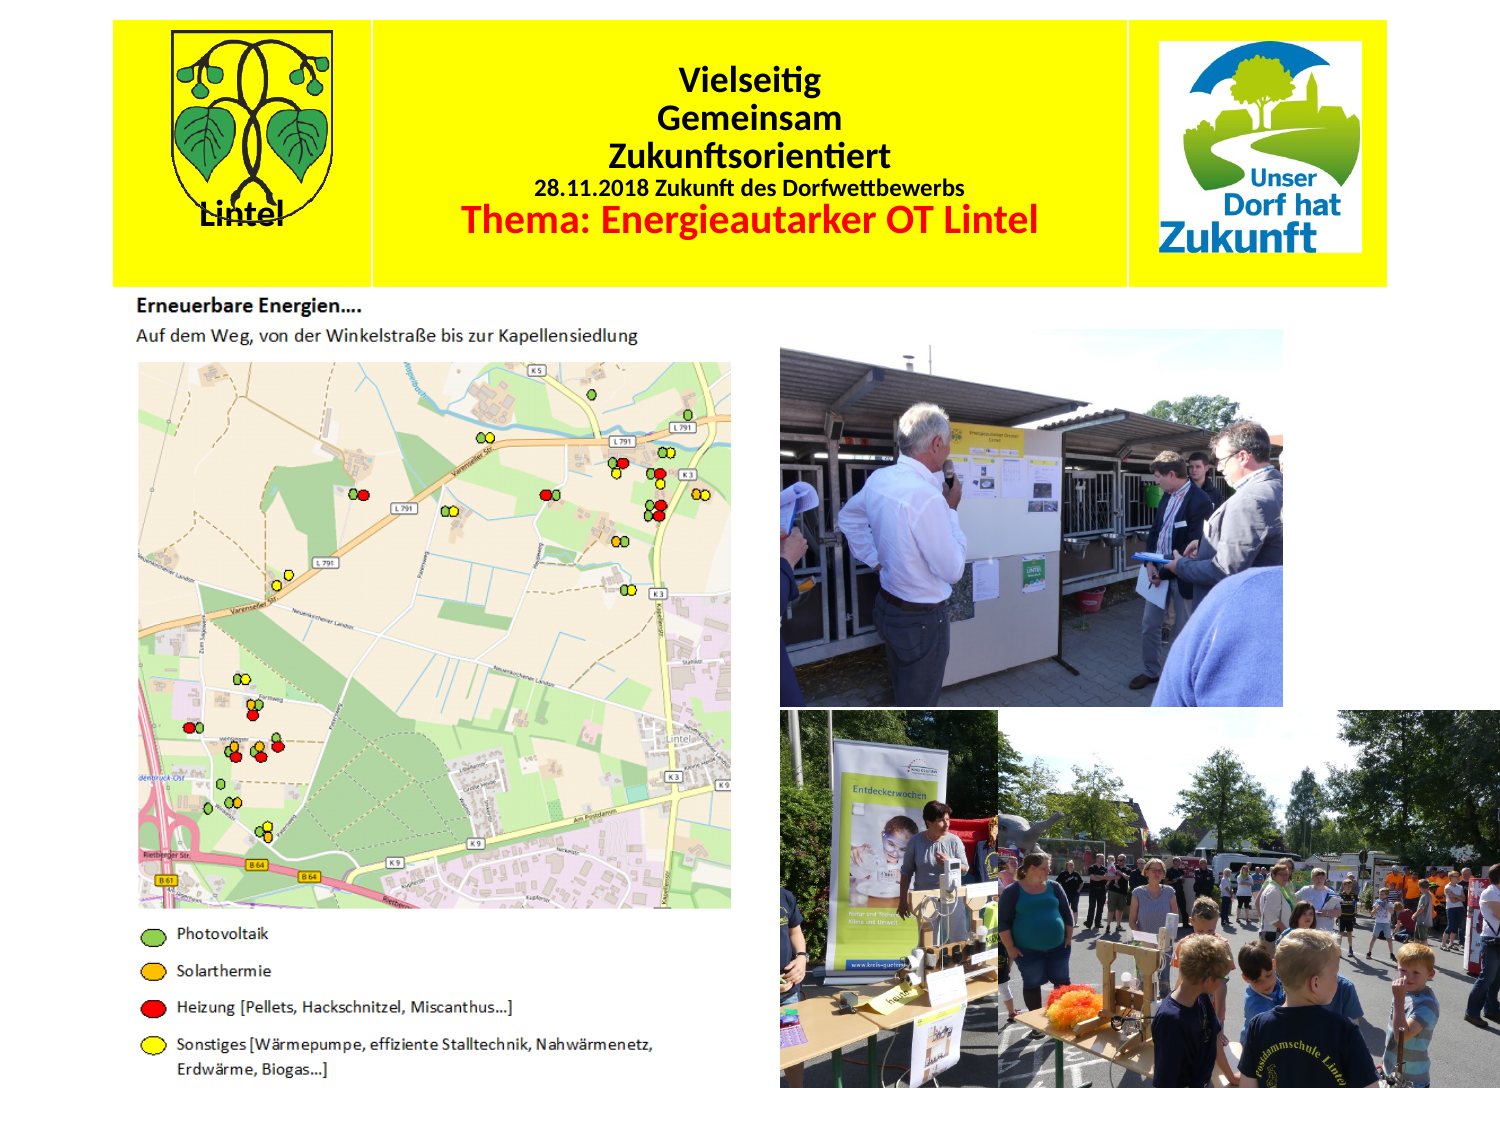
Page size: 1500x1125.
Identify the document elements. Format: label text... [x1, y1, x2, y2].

picture [135, 291, 732, 1095]
picture [170, 30, 333, 224]
picture [1159, 41, 1362, 254]
table_header Lintel [113, 20, 371, 287]
table_header [1129, 20, 1387, 287]
picture [780, 329, 1283, 707]
picture [780, 710, 1500, 1088]
table_header Vielseitig Gemeinsam Zukunftsorientiert 28.11.2018 Zukunft des Dorfwettbewerbs Thema: Energieautarker OT Lintel [373, 20, 1127, 287]
